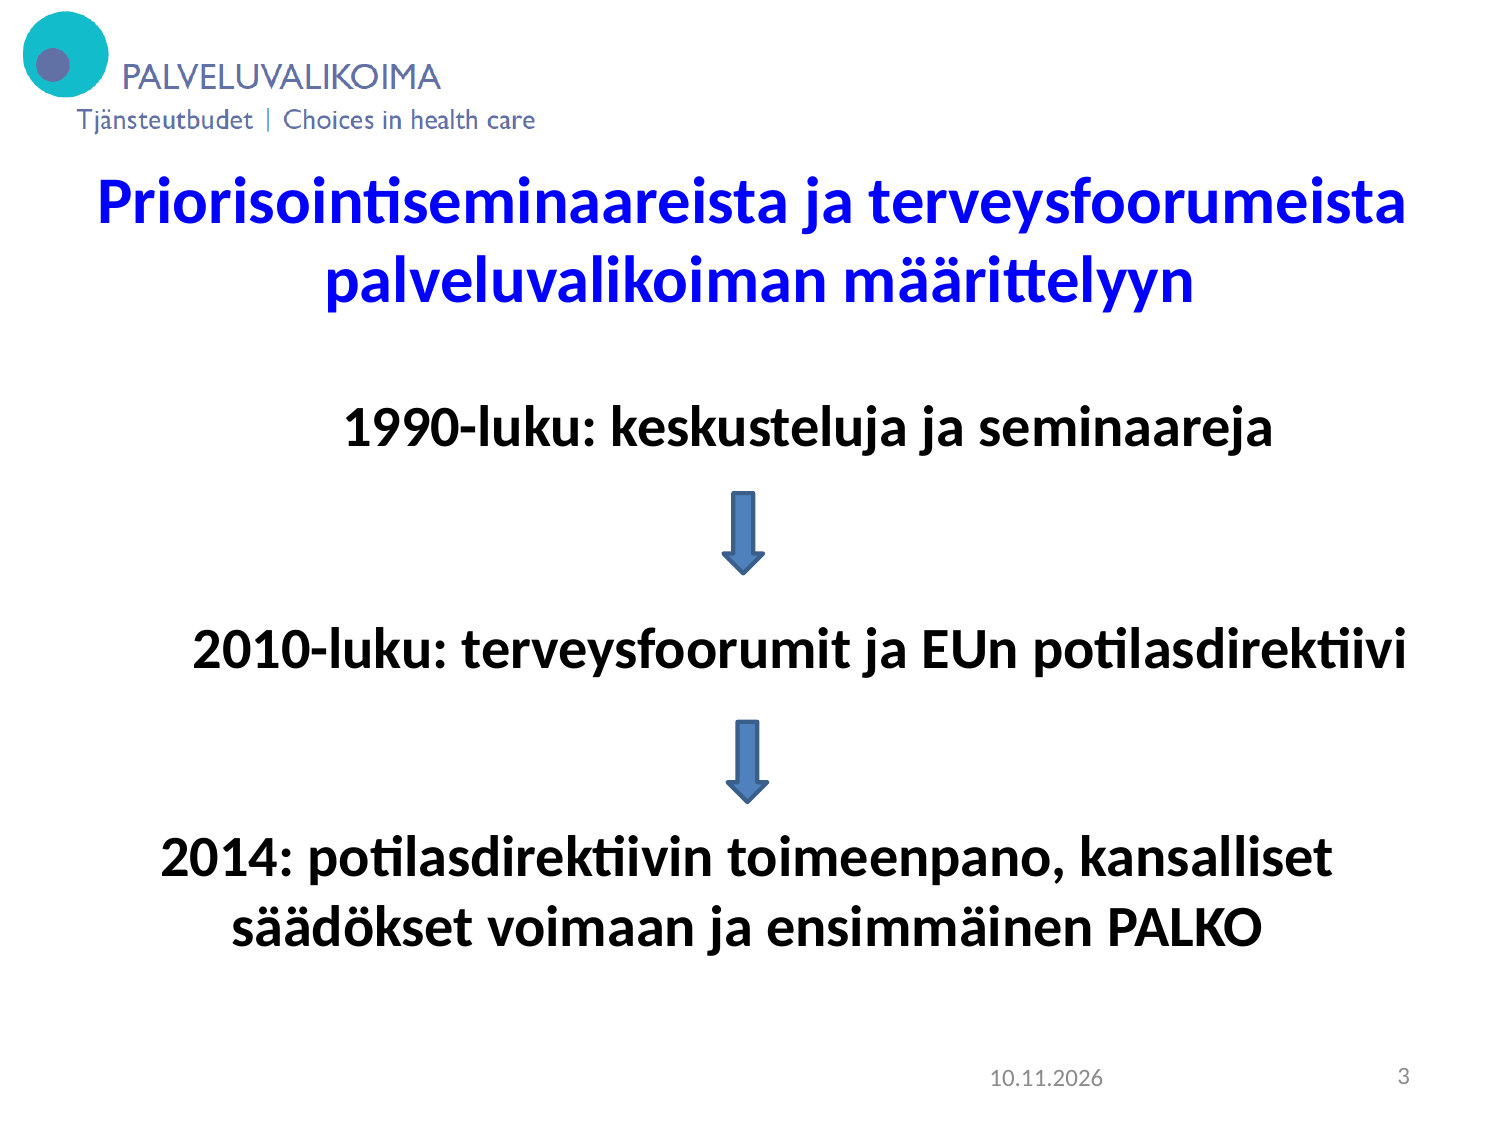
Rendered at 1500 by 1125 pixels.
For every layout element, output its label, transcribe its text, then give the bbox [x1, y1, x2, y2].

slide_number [974, 1046, 1325, 1107]
slide_number 3 [1328, 1046, 1425, 1103]
text_box [725, 719, 770, 805]
text_box [721, 491, 766, 576]
picture [5, 0, 549, 155]
text_box 2014: potilasdirektiivin toimeenpano, kansalliset säädökset voimaan ja ensimmäinen PALKO [145, 811, 1350, 966]
text_box 1990-luku: keskusteluja ja seminaareja [327, 380, 1291, 466]
text_box Priorisointiseminaareista ja terveysfoorumeista palveluvalikoiman määrittelyyn [82, 148, 1439, 324]
text_box 2010-luku: terveysfoorumit ja EUn potilasdirektiivi [178, 603, 1424, 688]
